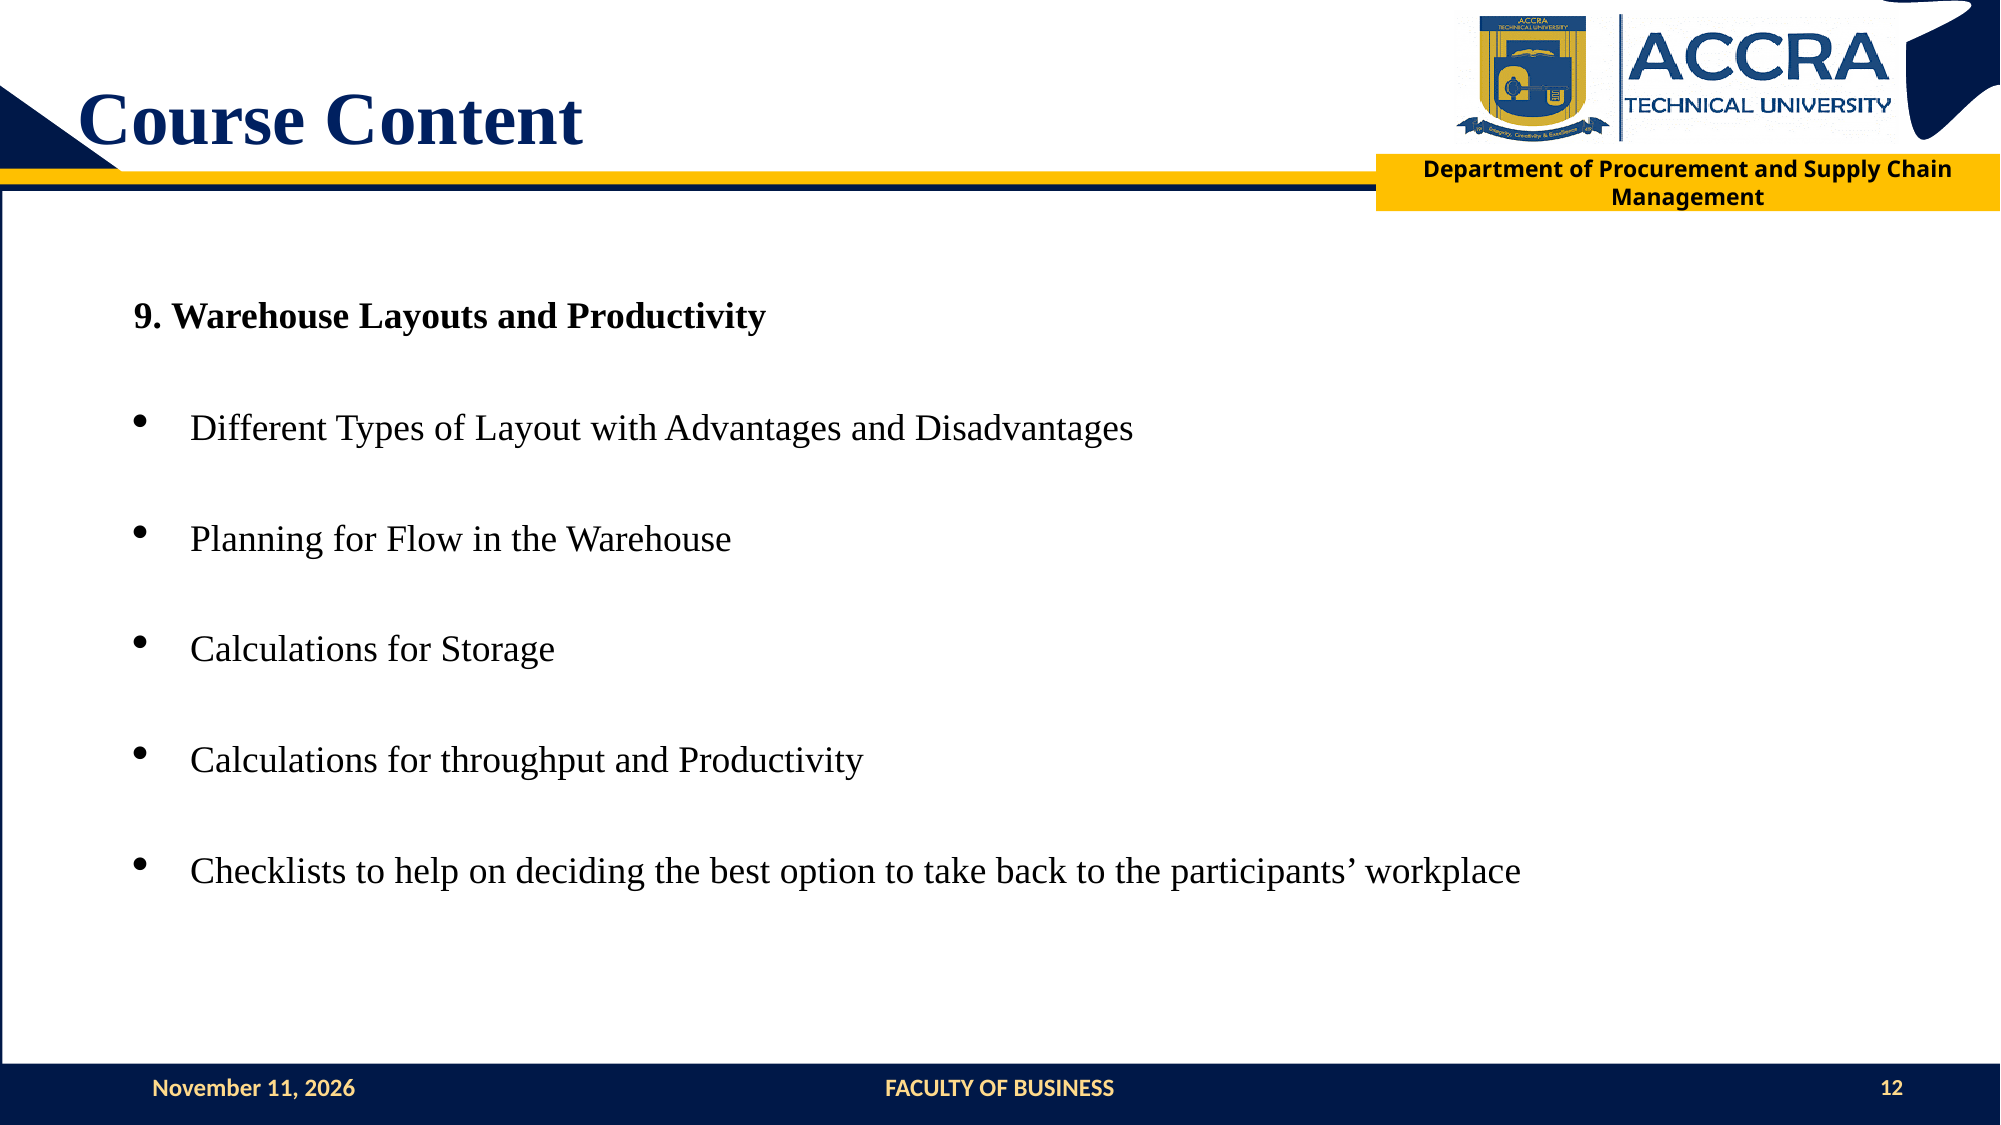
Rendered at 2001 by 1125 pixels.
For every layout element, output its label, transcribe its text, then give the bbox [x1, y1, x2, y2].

slide_number 12 [1412, 1056, 1919, 1116]
list 9. Warehouse Layouts and Productivity Different Types of Layout with Advantages and Disadvantages Planning for Flow in the Warehouse Calculations for Storage Calculations for throughput and Productivity Checklists to help on deciding the best option to take back to the participants’ workplace [118, 238, 1919, 970]
title Course Content [62, 6, 1381, 169]
picture [1454, 10, 1899, 144]
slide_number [137, 1056, 588, 1116]
footer FACULTY OF BUSINESS [662, 1056, 1338, 1116]
